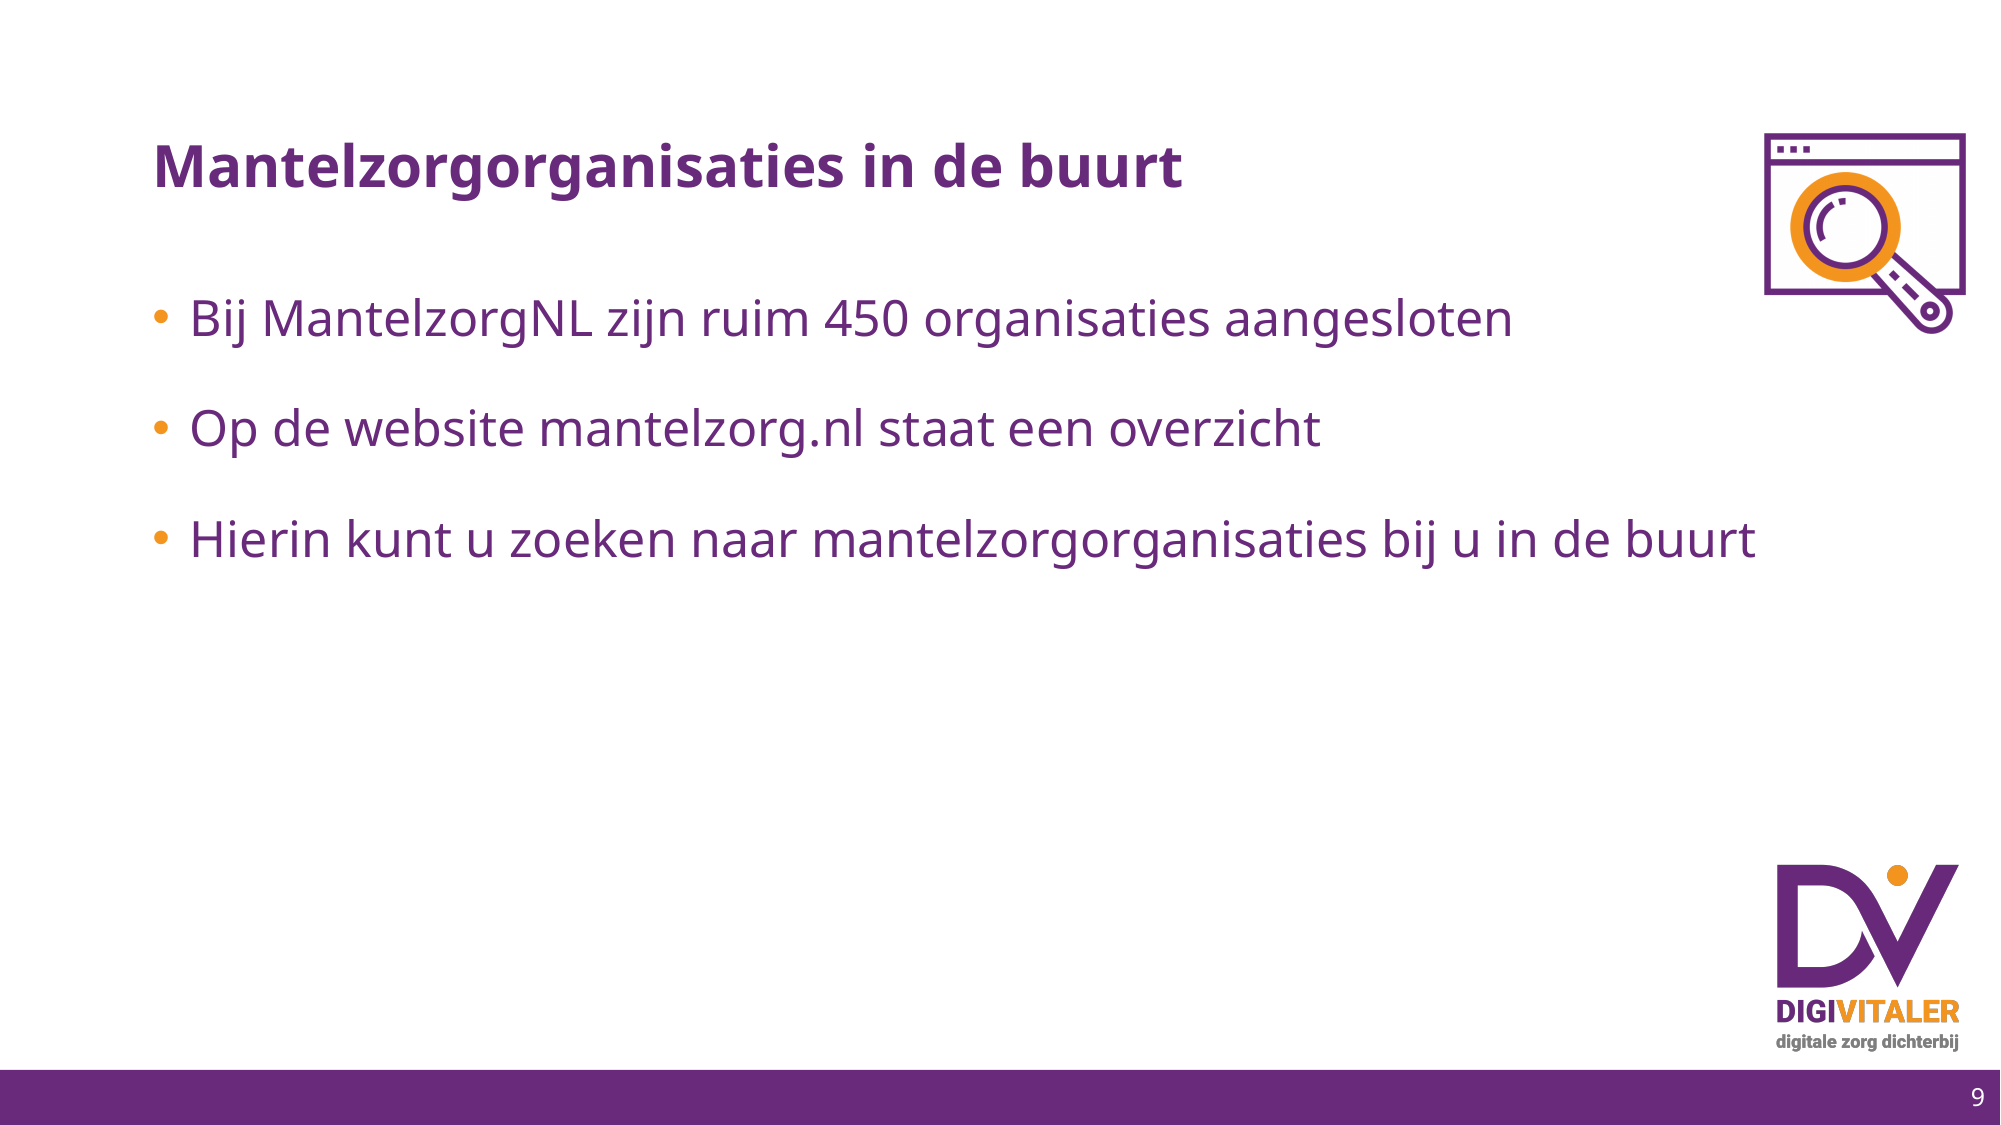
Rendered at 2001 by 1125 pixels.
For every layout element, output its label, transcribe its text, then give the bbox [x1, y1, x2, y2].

text_box 9 [1922, 1073, 2000, 1125]
picture [1774, 862, 1960, 1055]
list Bij MantelzorgNL zijn ruim 450 organisaties aangesloten Op de website mantelzorg.nl staat een overzicht Hierin kunt u zoeken naar mantelzorgorganisaties bij u in de buurt [137, 248, 1845, 963]
title Mantelzorgorganisaties in de buurt [137, 59, 1937, 248]
picture [1761, 130, 1969, 337]
